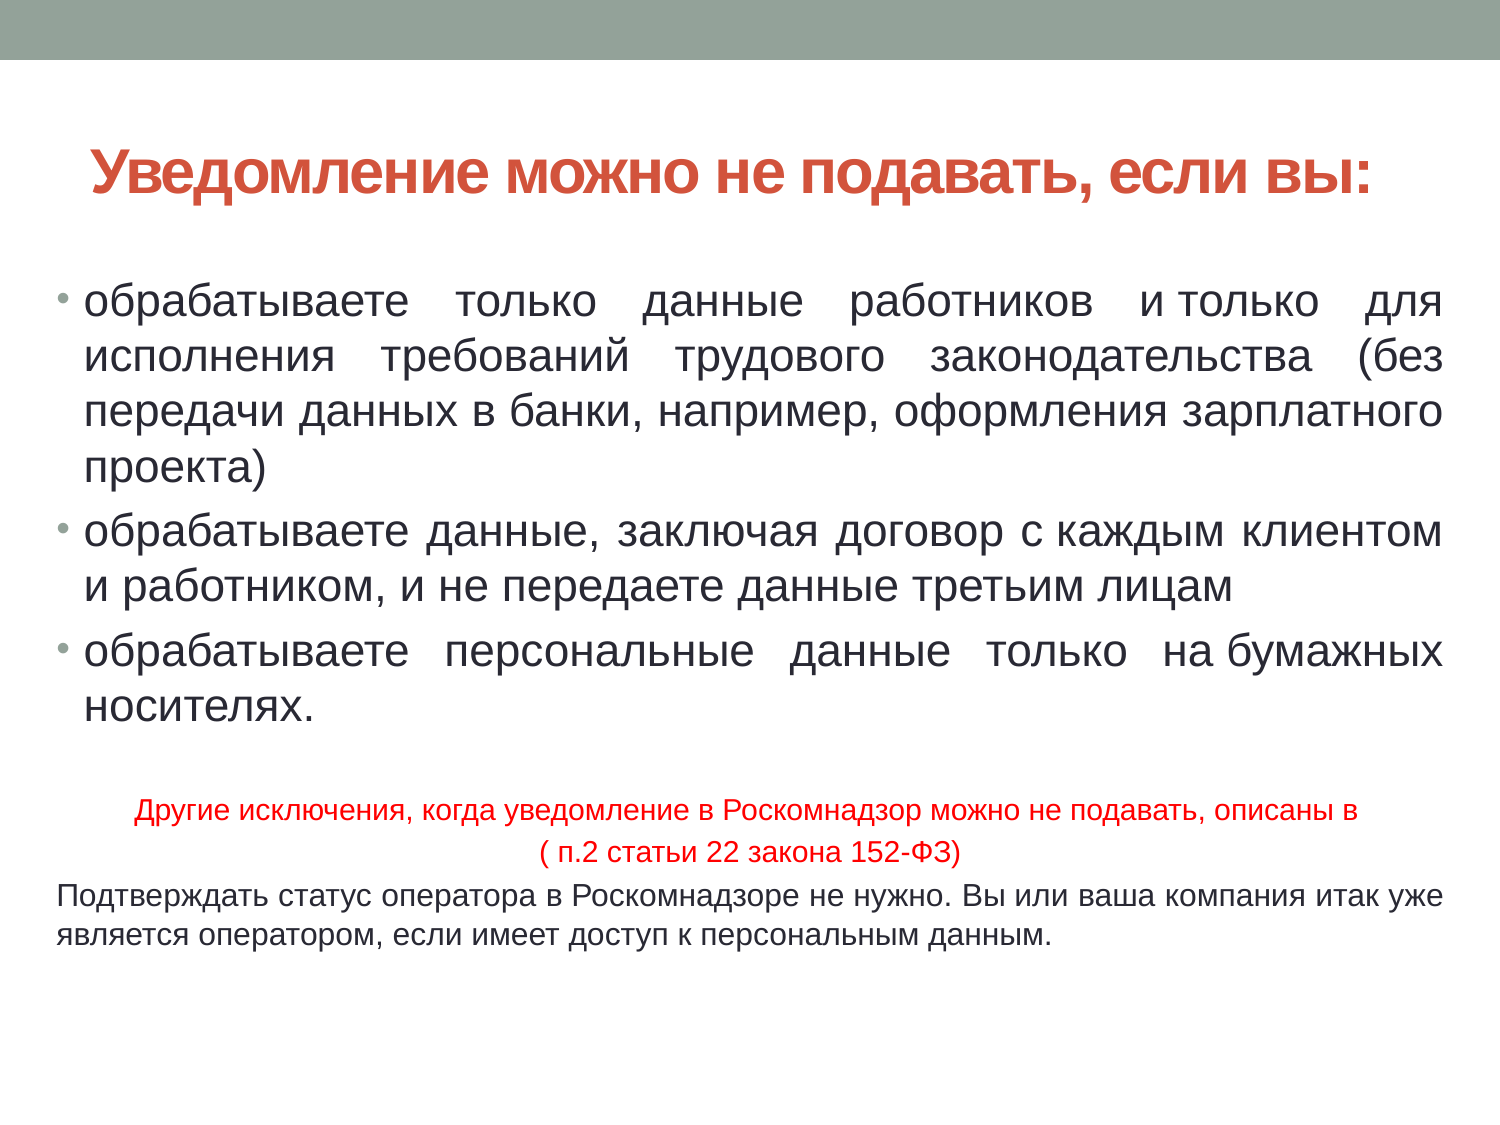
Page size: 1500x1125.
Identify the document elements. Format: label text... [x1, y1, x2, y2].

list обрабатываете только данные работников и только для исполнения требований трудового законодательства (без передачи данных в банки, например, оформления зарплатного проекта) обрабатываете данные, заключая договор с каждым клиентом и работником, и не передаете данные третьим лицам обрабатываете персональные данные только на бумажных носителях. Другие исключения, когда уведомление в Роскомнадзор можно не подавать, описаны в ( п.2 статьи 22 закона 152-ФЗ) Подтверждать статус оператора в Роскомнадзоре не нужно. Вы или ваша компания итак уже является оператором, если имеет доступ к персональным данным. [41, 262, 1459, 1063]
title Уведомление можно не подавать, если вы: [75, 87, 1425, 250]
